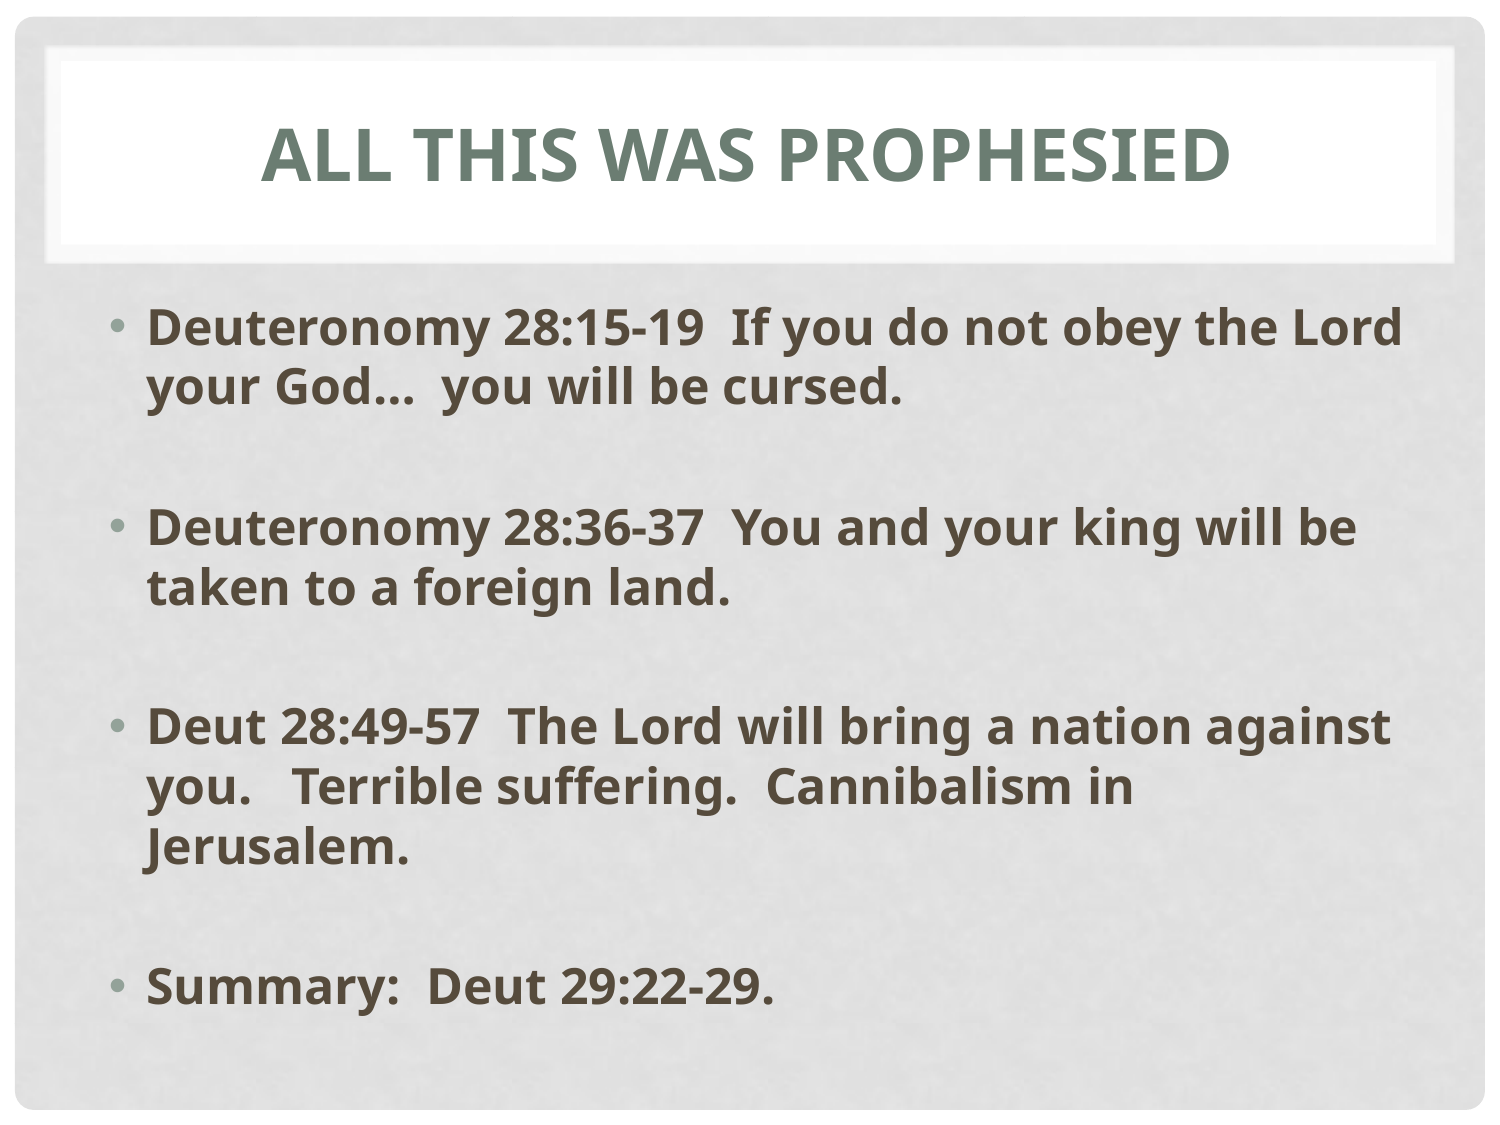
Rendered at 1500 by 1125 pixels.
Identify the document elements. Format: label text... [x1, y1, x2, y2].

title All this was prophesied [69, 66, 1425, 238]
list Deuteronomy 28:15-19 If you do not obey the Lord your God… you will be cursed. Deuteronomy 28:36-37 You and your king will be taken to a foreign land. Deut 28:49-57 The Lord will bring a nation against you. Terrible suffering. Cannibalism in Jerusalem. Summary: Deut 29:22-29. [75, 287, 1425, 1005]
